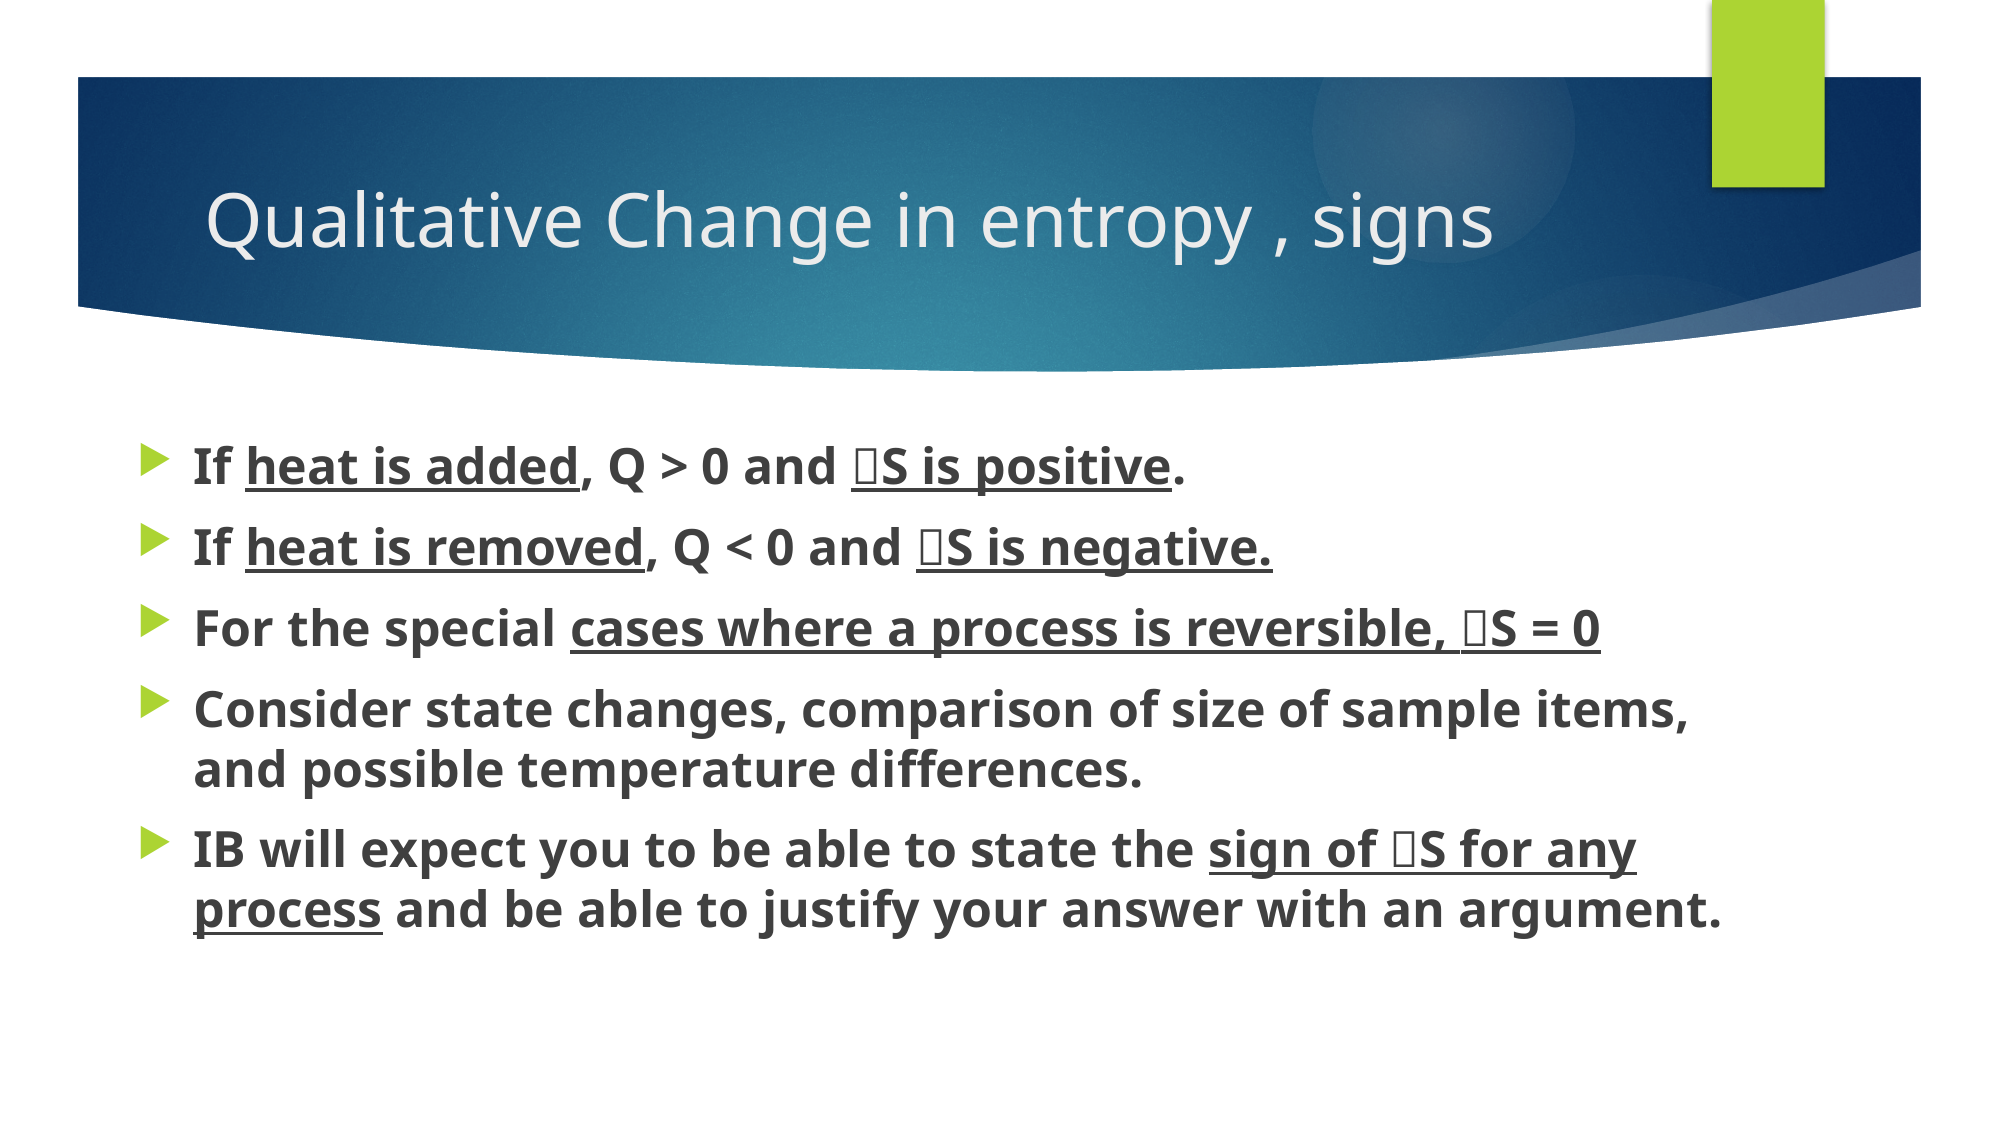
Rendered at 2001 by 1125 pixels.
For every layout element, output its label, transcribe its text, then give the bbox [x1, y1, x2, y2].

list If heat is added, Q > 0 and S is positive. If heat is removed, Q < 0 and S is negative. For the special cases where a process is reversible, S = 0 Consider state changes, comparison of size of sample items, and possible temperature differences. IB will expect you to be able to state the sign of S for any process and be able to justify your answer with an argument. [122, 427, 1757, 988]
title Qualitative Change in entropy , signs [189, 159, 1627, 276]
